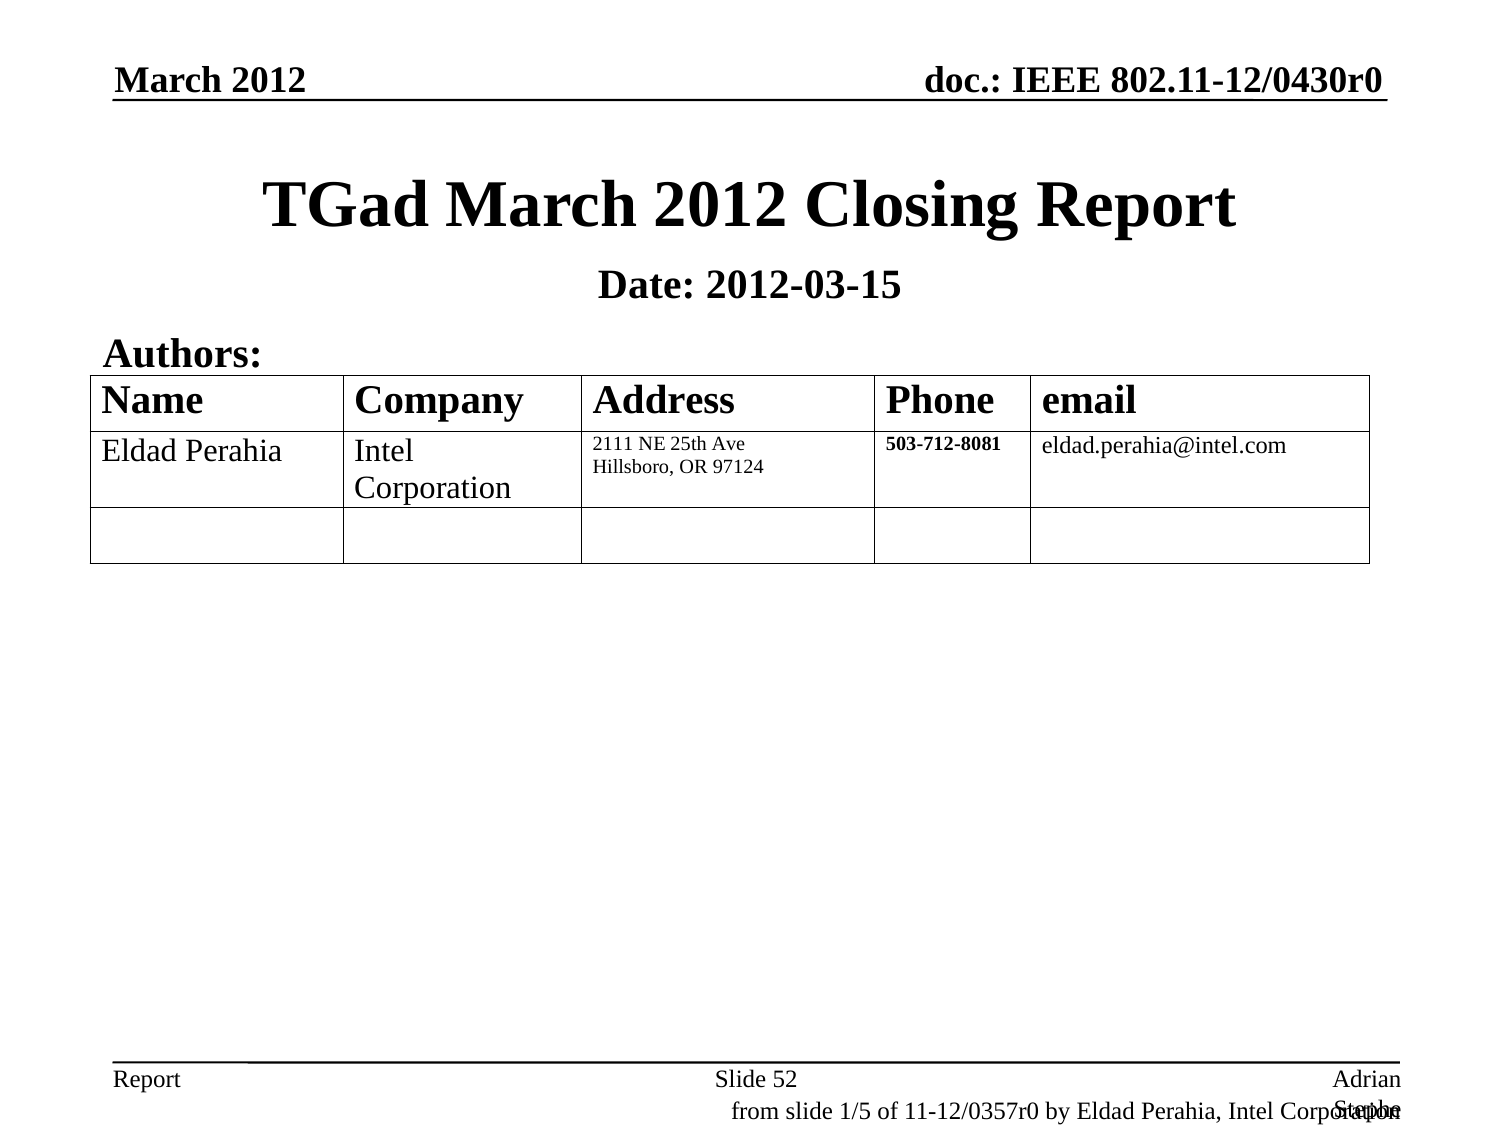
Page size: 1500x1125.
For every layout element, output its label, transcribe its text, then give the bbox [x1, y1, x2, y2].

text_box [74, 374, 1398, 784]
text_box from slide 1/5 of 11-12/0357r0 by Eldad Perahia, Intel Corporation [343, 1087, 1417, 1125]
text_box Authors: [87, 318, 325, 373]
text_box Date: 2012-03-15 [112, 249, 1388, 313]
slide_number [114, 54, 374, 101]
title TGad March 2012 Closing Report [112, 112, 1388, 249]
footer Adrian Stephens, Intel Corporation [1324, 1061, 1402, 1087]
slide_number Slide 52 [712, 1061, 800, 1087]
